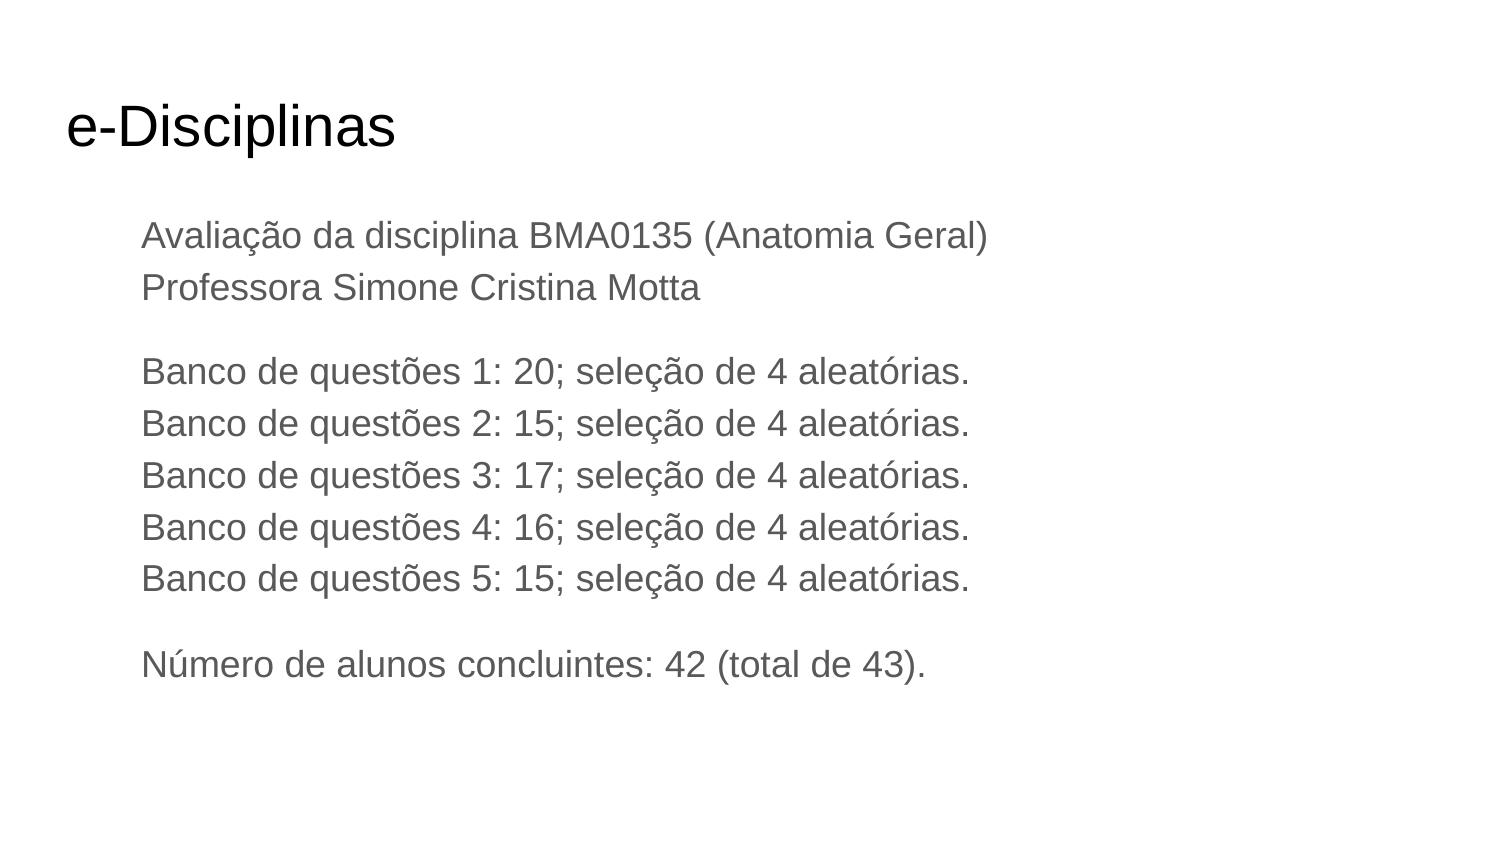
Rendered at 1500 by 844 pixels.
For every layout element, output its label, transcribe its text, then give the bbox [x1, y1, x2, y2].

title e-Disciplinas [51, 72, 1449, 167]
list Avaliação da disciplina BMA0135 (Anatomia Geral) Professora Simone Cristina Motta Banco de questões 1: 20; seleção de 4 aleatórias. Banco de questões 2: 15; seleção de 4 aleatórias. Banco de questões 3: 17; seleção de 4 aleatórias. Banco de questões 4: 16; seleção de 4 aleatórias. Banco de questões 5: 15; seleção de 4 aleatórias. Número de alunos concluintes: 42 (total de 43). [51, 189, 1449, 750]
